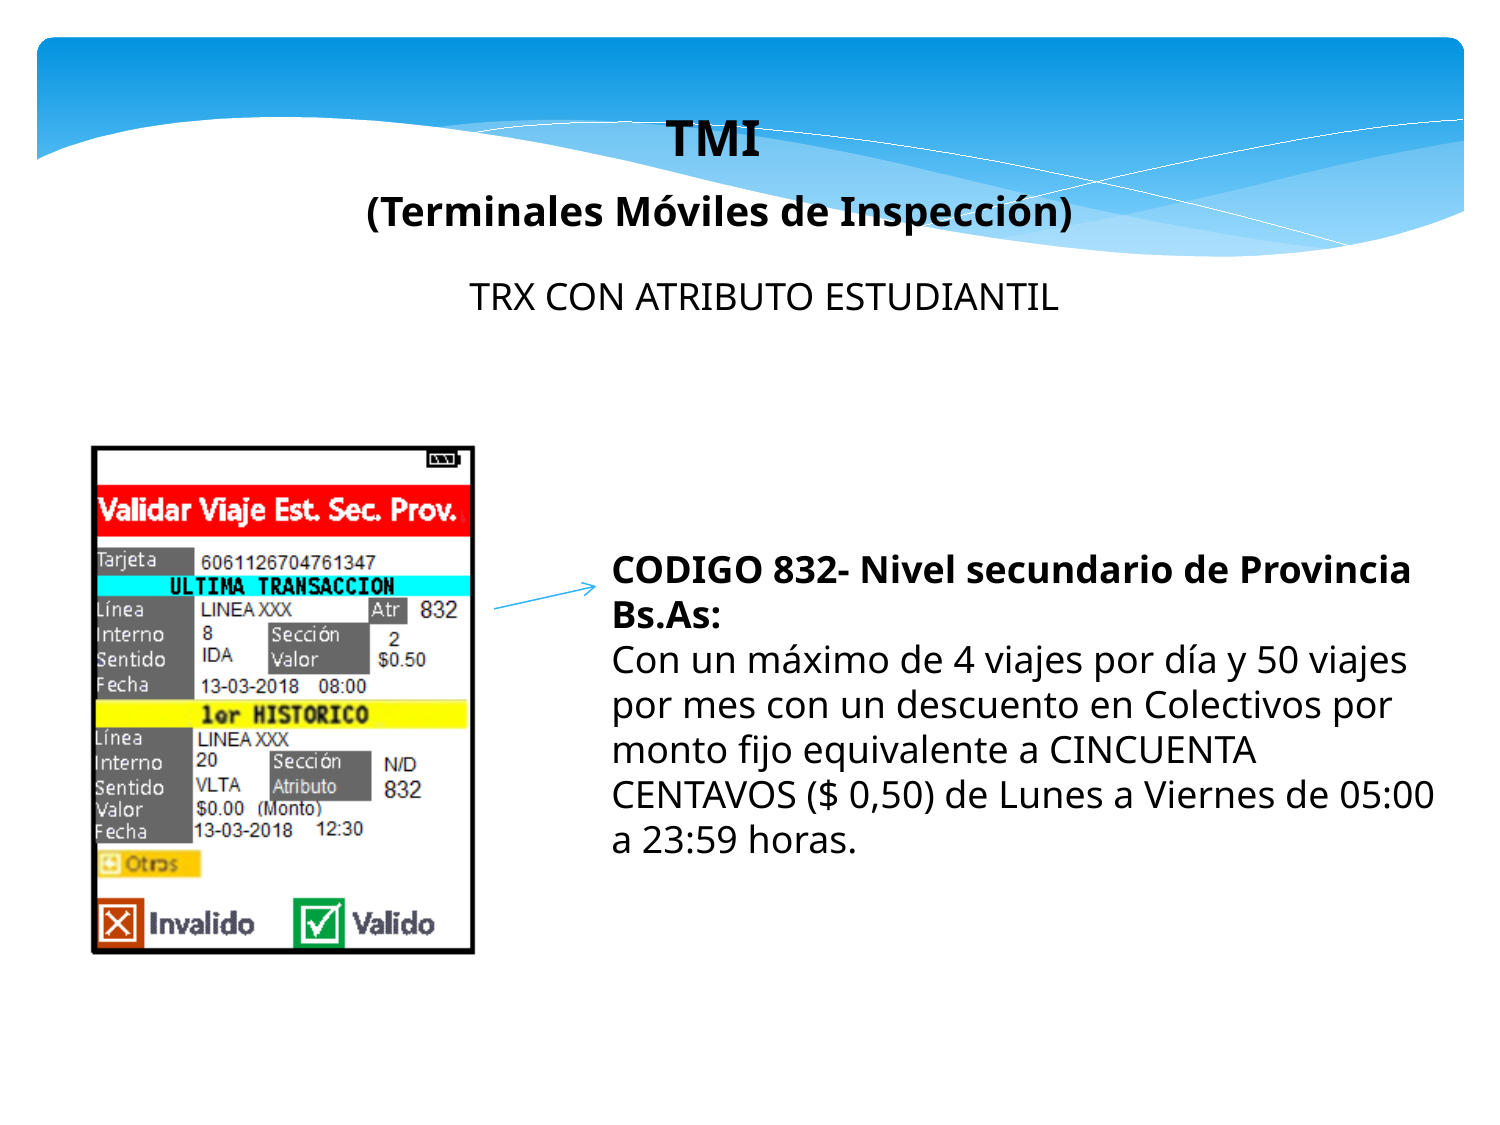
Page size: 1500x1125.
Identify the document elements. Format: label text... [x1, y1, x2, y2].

picture [71, 432, 494, 975]
text_box CODIGO 832- Nivel secundario de Provincia Bs.As: Con un máximo de 4 viajes por día y 50 viajes por mes con un descuento en Colectivos por monto fijo equivalente a CINCUENTA CENTAVOS ($ 0,50) de Lunes a Viernes de 05:00 a 23:59 horas. [596, 538, 1451, 869]
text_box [500, 585, 597, 610]
text_box TRX CON ATRIBUTO ESTUDIANTIL [454, 265, 1109, 326]
text_box TMI (Terminales Móviles de Inspección) [325, 66, 1153, 244]
